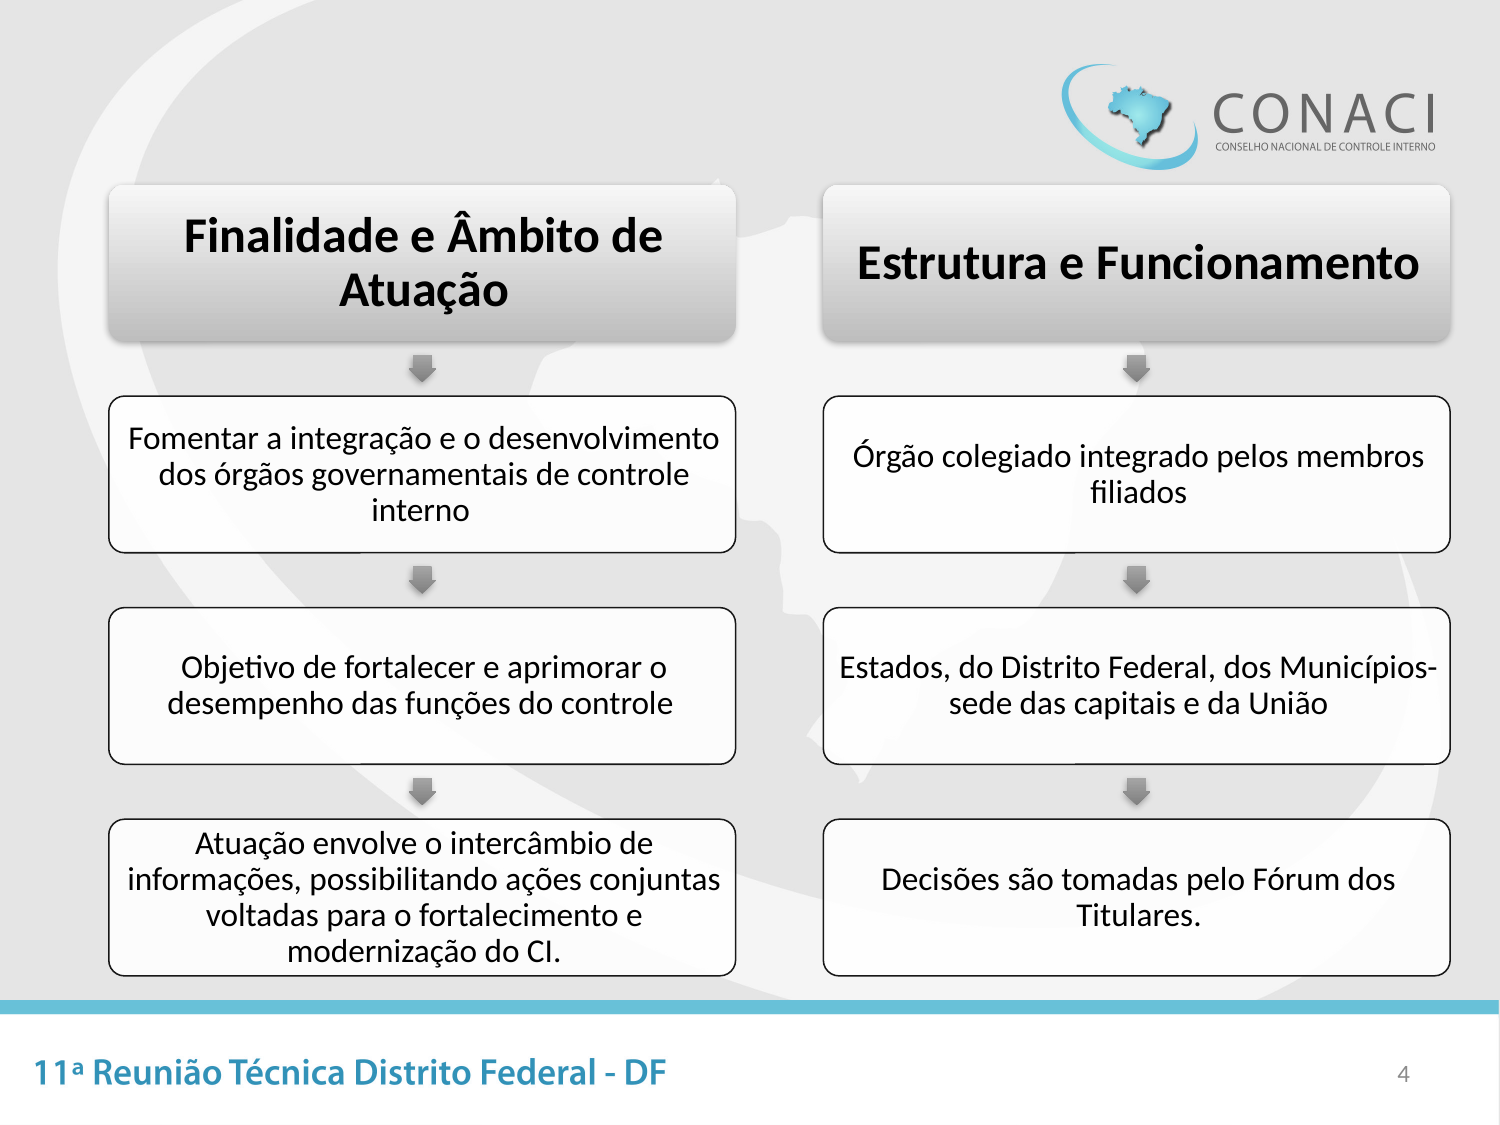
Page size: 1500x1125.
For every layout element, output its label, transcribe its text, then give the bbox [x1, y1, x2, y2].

picture [0, 0, 1500, 1125]
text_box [100, 184, 1459, 977]
slide_number 4 [1074, 1042, 1425, 1103]
